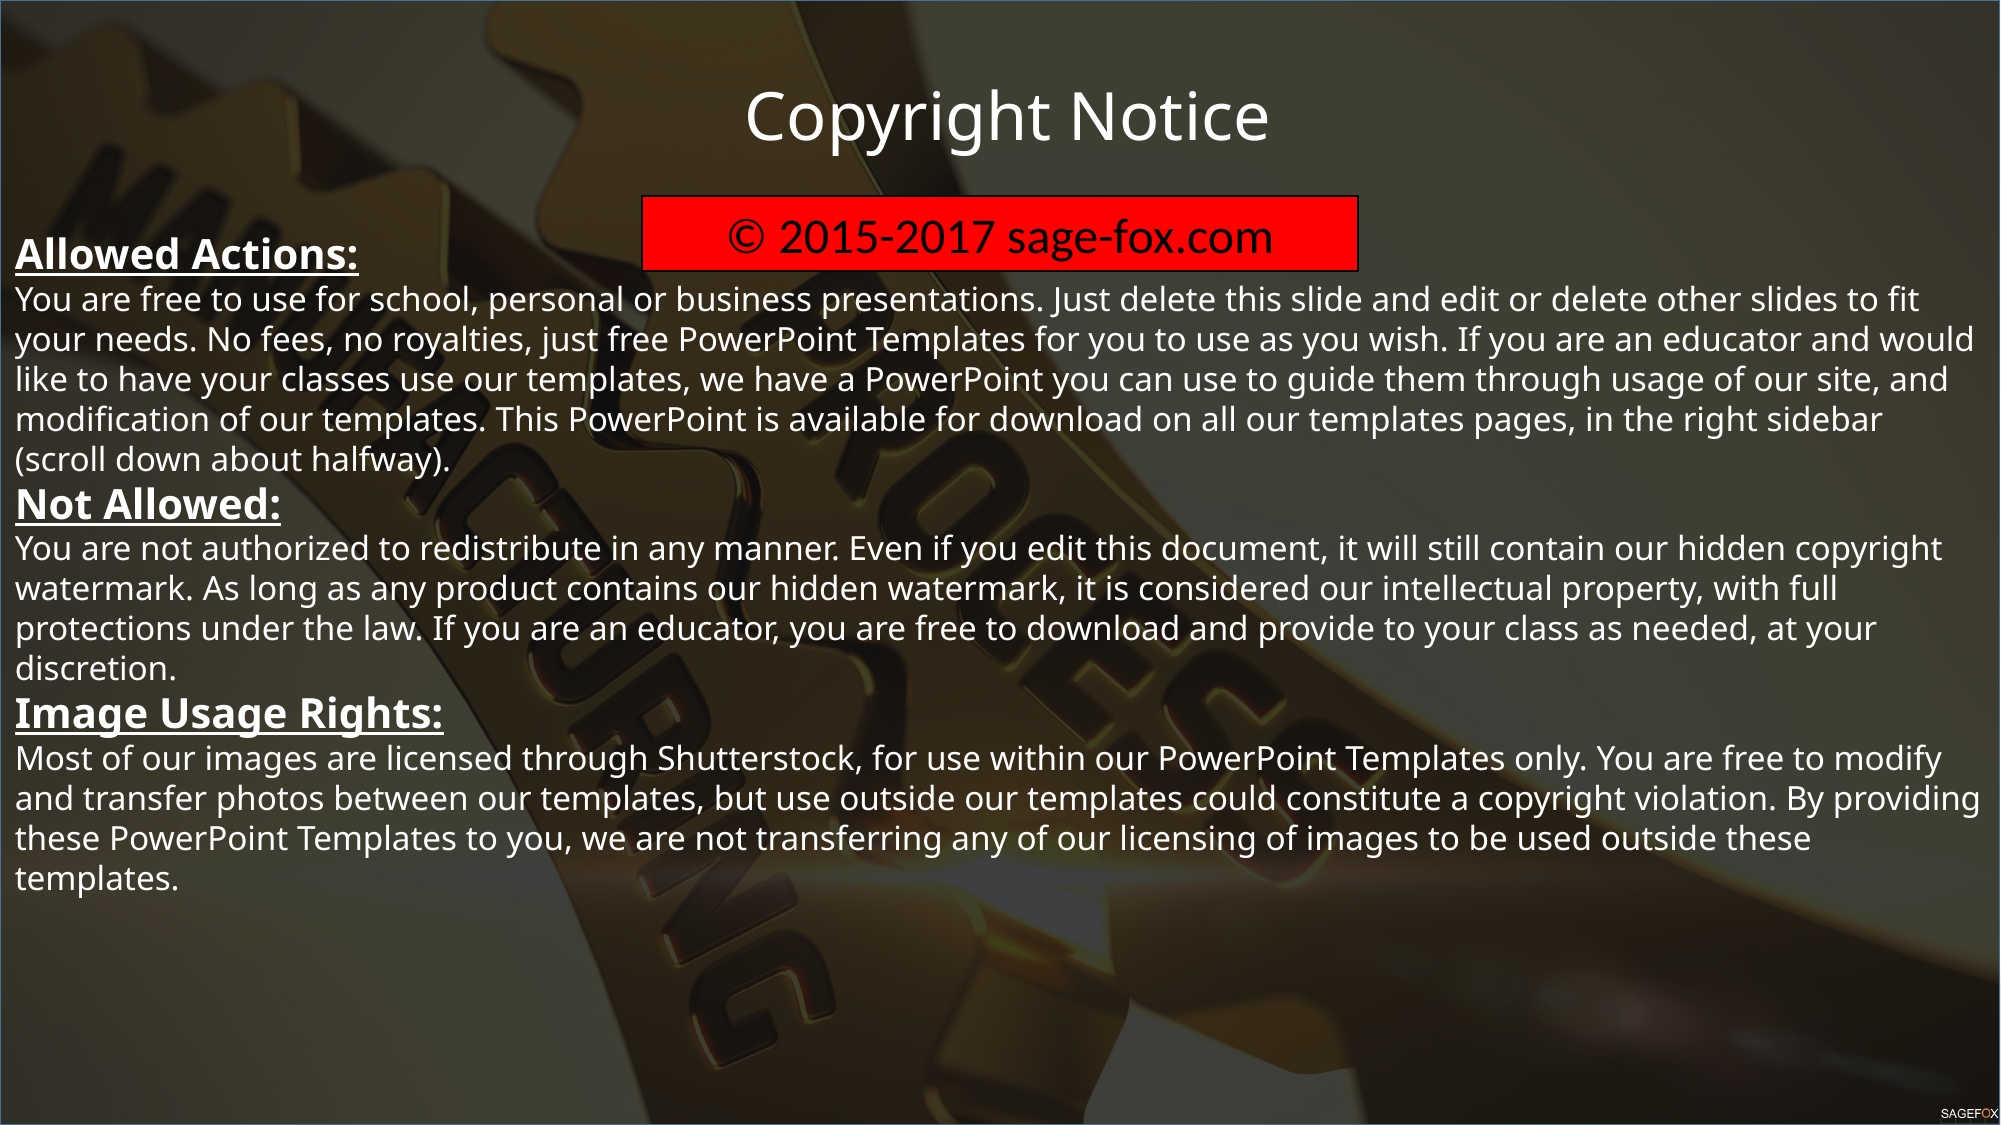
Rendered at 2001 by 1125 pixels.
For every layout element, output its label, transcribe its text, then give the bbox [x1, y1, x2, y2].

text_box © 2015-2017 sage-fox.com [641, 196, 1358, 272]
text_box Allowed Actions: You are free to use for school, personal or business presentations. Just delete this slide and edit or delete other slides to fit your needs. No fees, no royalties, just free PowerPoint Templates for you to use as you wish. If you are an educator and would like to have your classes use our templates, we have a PowerPoint you can use to guide them through usage of our site, and modification of our templates. This PowerPoint is available for download on all our templates pages, in the right sidebar (scroll down about halfway). Not Allowed: You are not authorized to redistribute in any manner. Even if you edit this document, it will still contain our hidden copyright watermark. As long as any product contains our hidden watermark, it is considered our intellectual property, with full protections under the law. If you are an educator, you are free to download and provide to your class as needed, at your discretion. Image Usage Rights: Most of our images are licensed through Shutterstock, for use within our PowerPoint Templates only. You are free to modify and transfer photos between our templates, but use outside our templates could constitute a copyright violation. By providing these PowerPoint Templates to you, we are not transferring any of our licensing of images to be used outside these templates. [0, 0, 2000, 1125]
title Copyright Notice [493, 60, 1524, 178]
